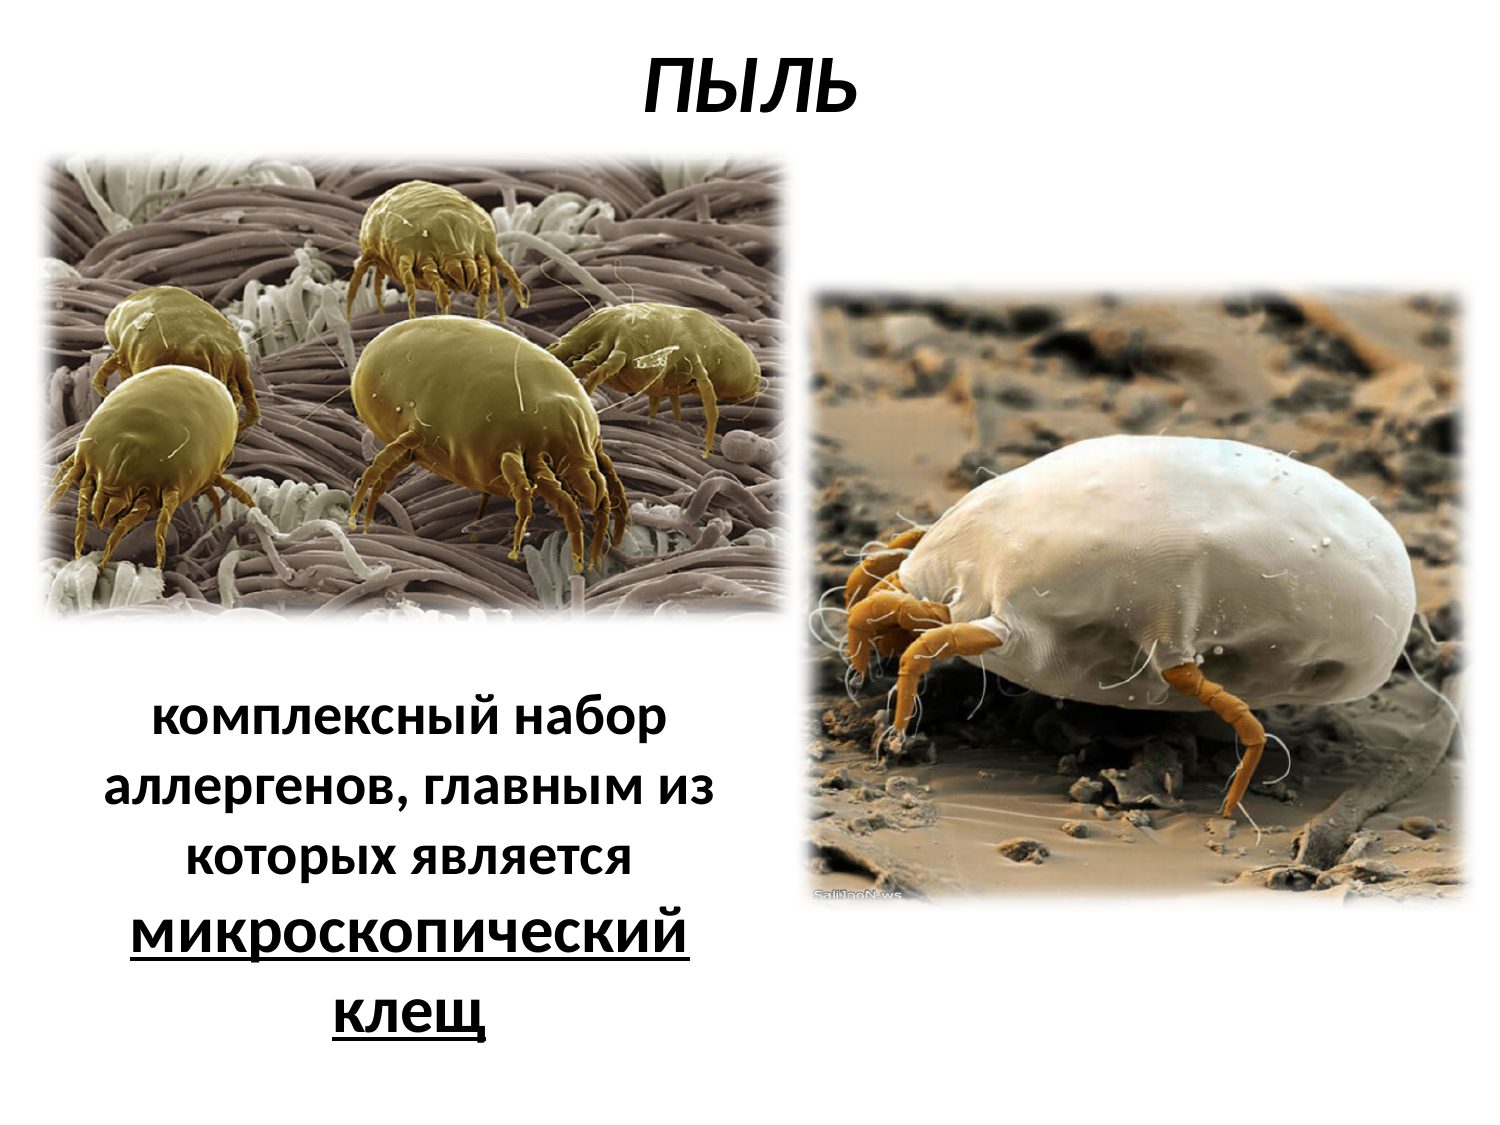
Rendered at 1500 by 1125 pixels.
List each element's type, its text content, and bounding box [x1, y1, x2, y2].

title ПЫЛЬ [75, 45, 1425, 114]
picture [33, 148, 1477, 912]
list комплексный набор аллергенов, главным из которых является микроскопический клещ [33, 668, 786, 1106]
